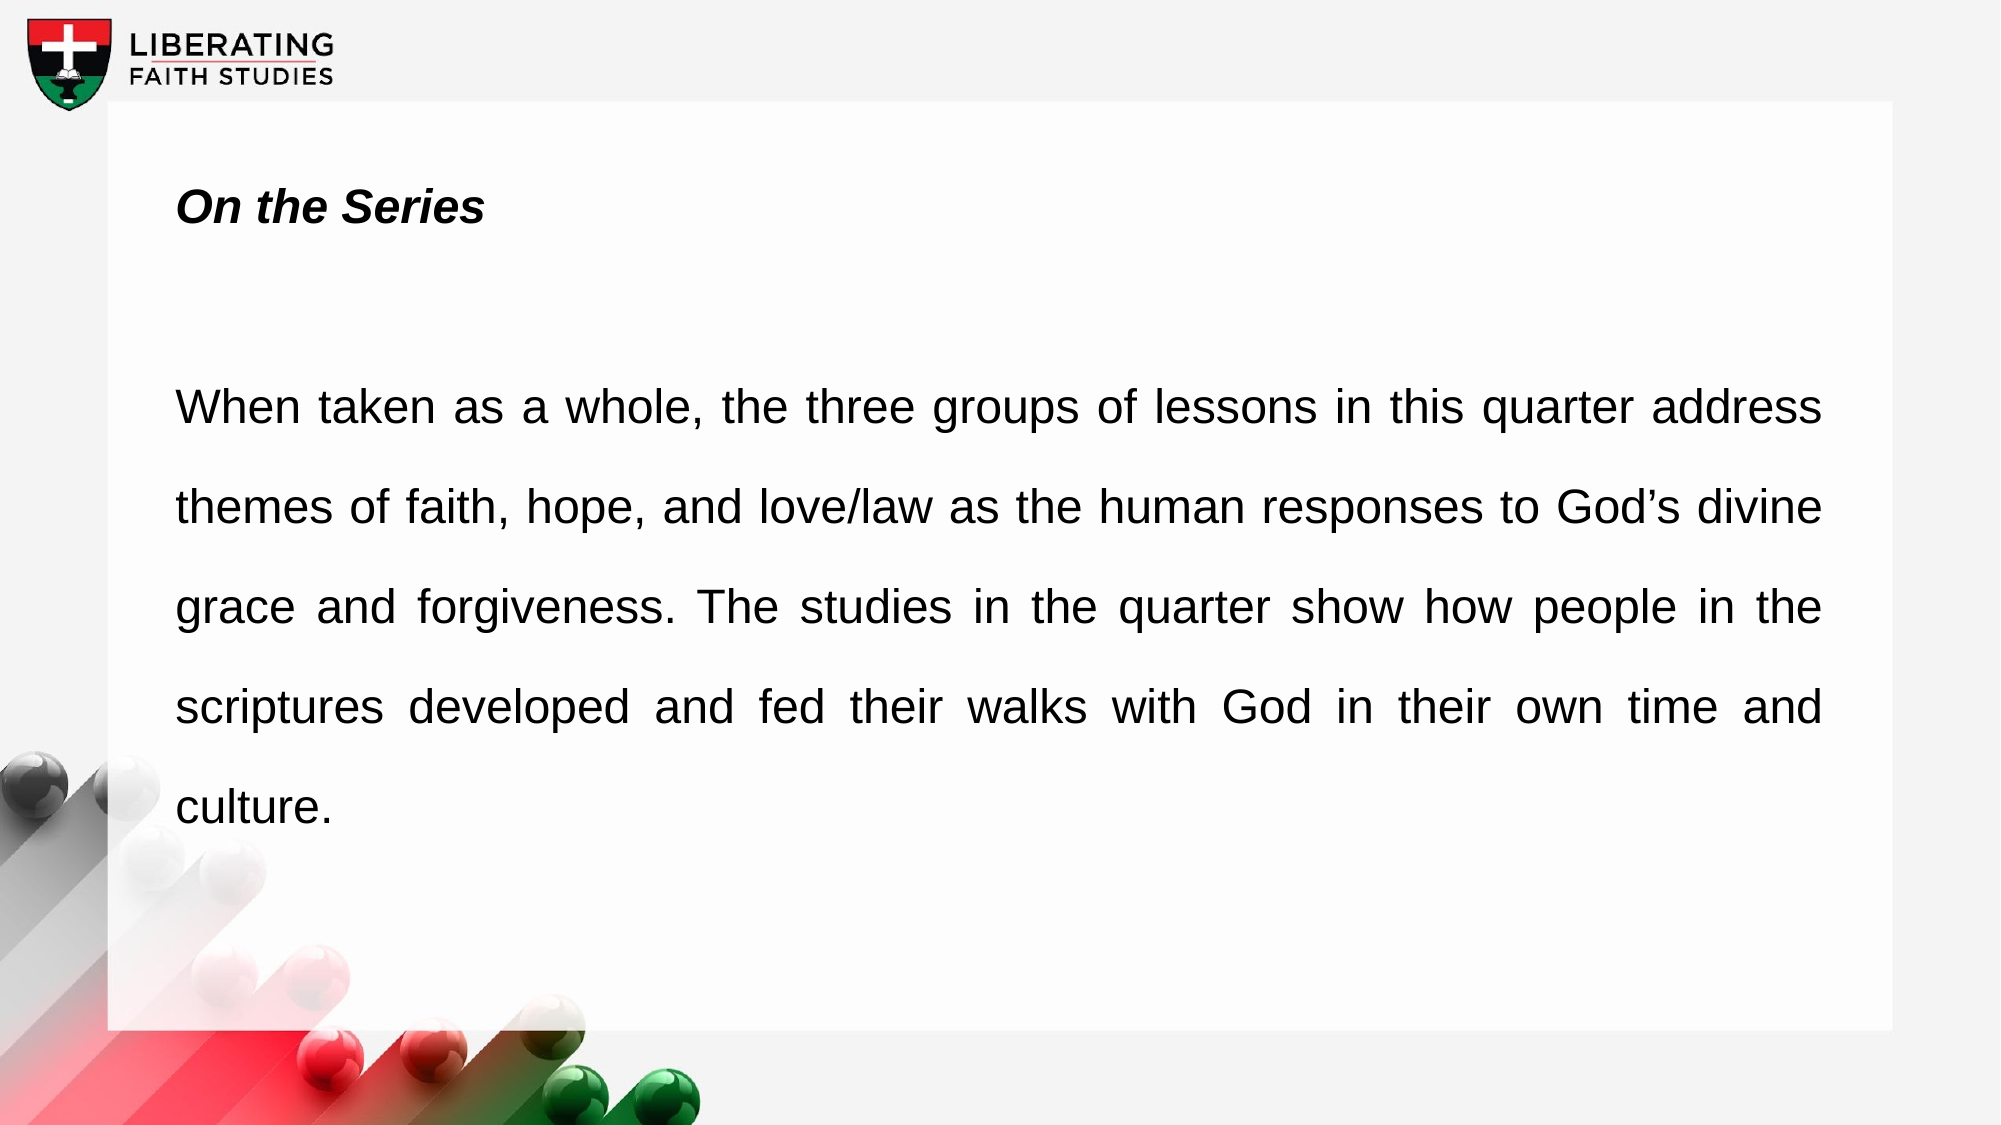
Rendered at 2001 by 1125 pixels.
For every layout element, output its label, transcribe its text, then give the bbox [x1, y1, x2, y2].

text_box On the Series When taken as a whole, the three groups of lessons in this quarter address themes of faith, hope, and love/law as the human responses to God’s divine grace and forgiveness. The studies in the quarter show how people in the scriptures developed and fed their walks with God in their own time and culture. [160, 157, 1840, 873]
picture [0, 0, 2000, 1125]
